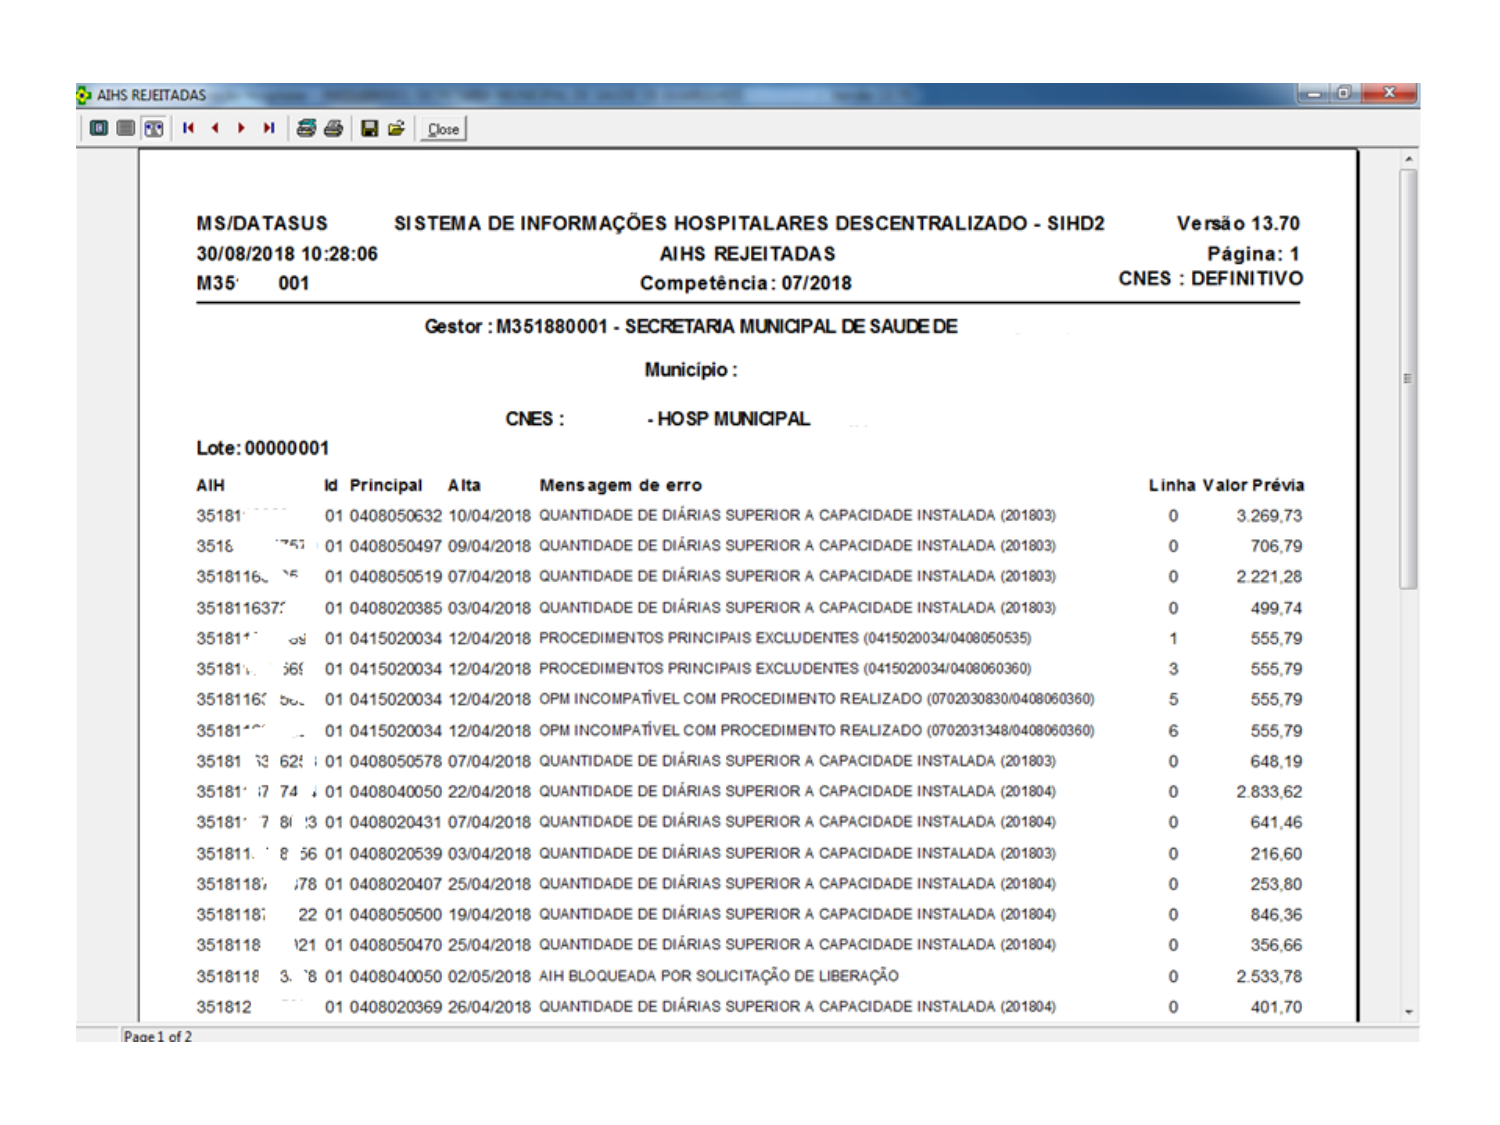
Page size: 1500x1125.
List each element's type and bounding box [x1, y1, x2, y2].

picture [76, 83, 1424, 1042]
